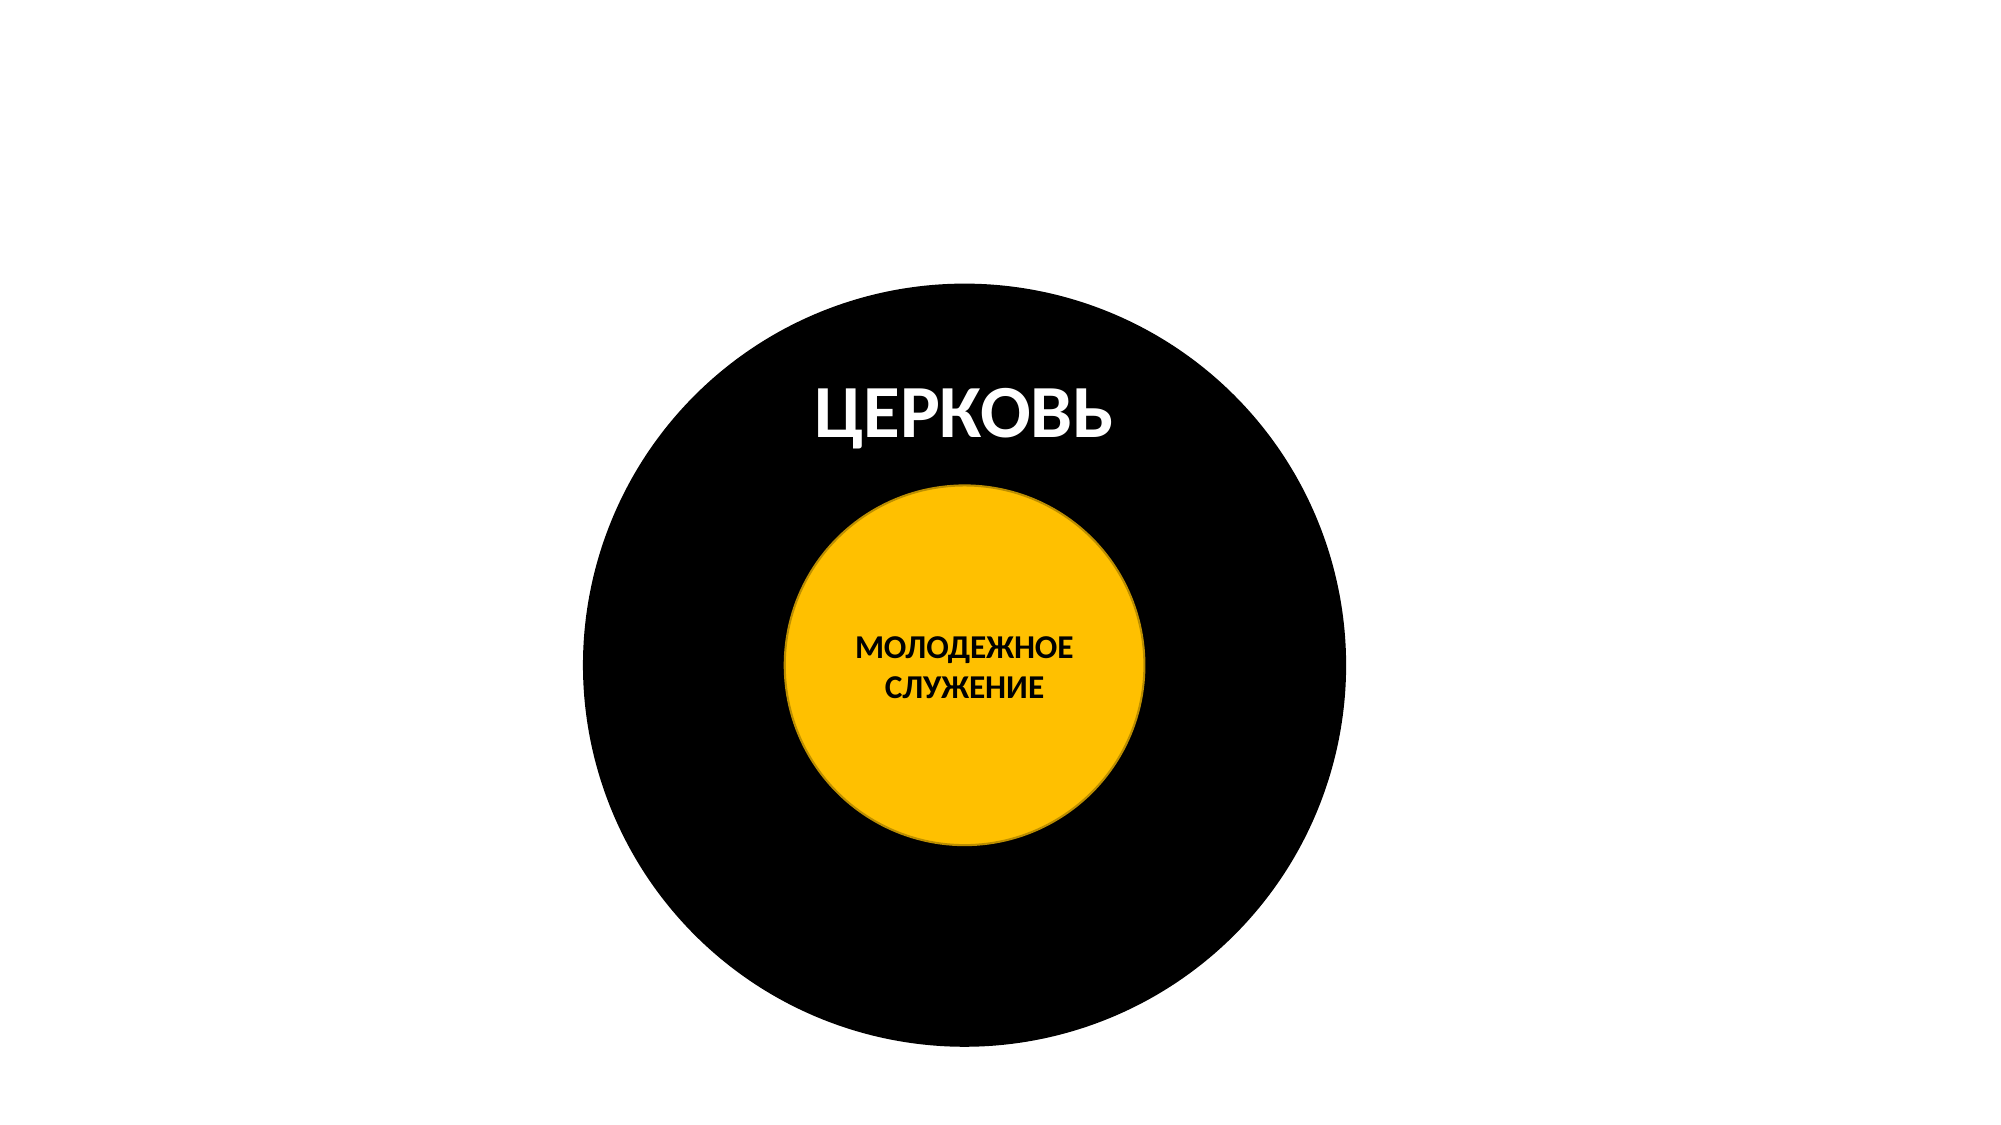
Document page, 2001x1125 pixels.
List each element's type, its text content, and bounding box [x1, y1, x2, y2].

text_box ЦЕРКОВЬ [582, 283, 1347, 1047]
text_box ЦЕРКОВЬ [799, 354, 1130, 460]
text_box МОЛОДЕЖНОЕ СЛУЖЕНИЕ [783, 484, 1146, 847]
